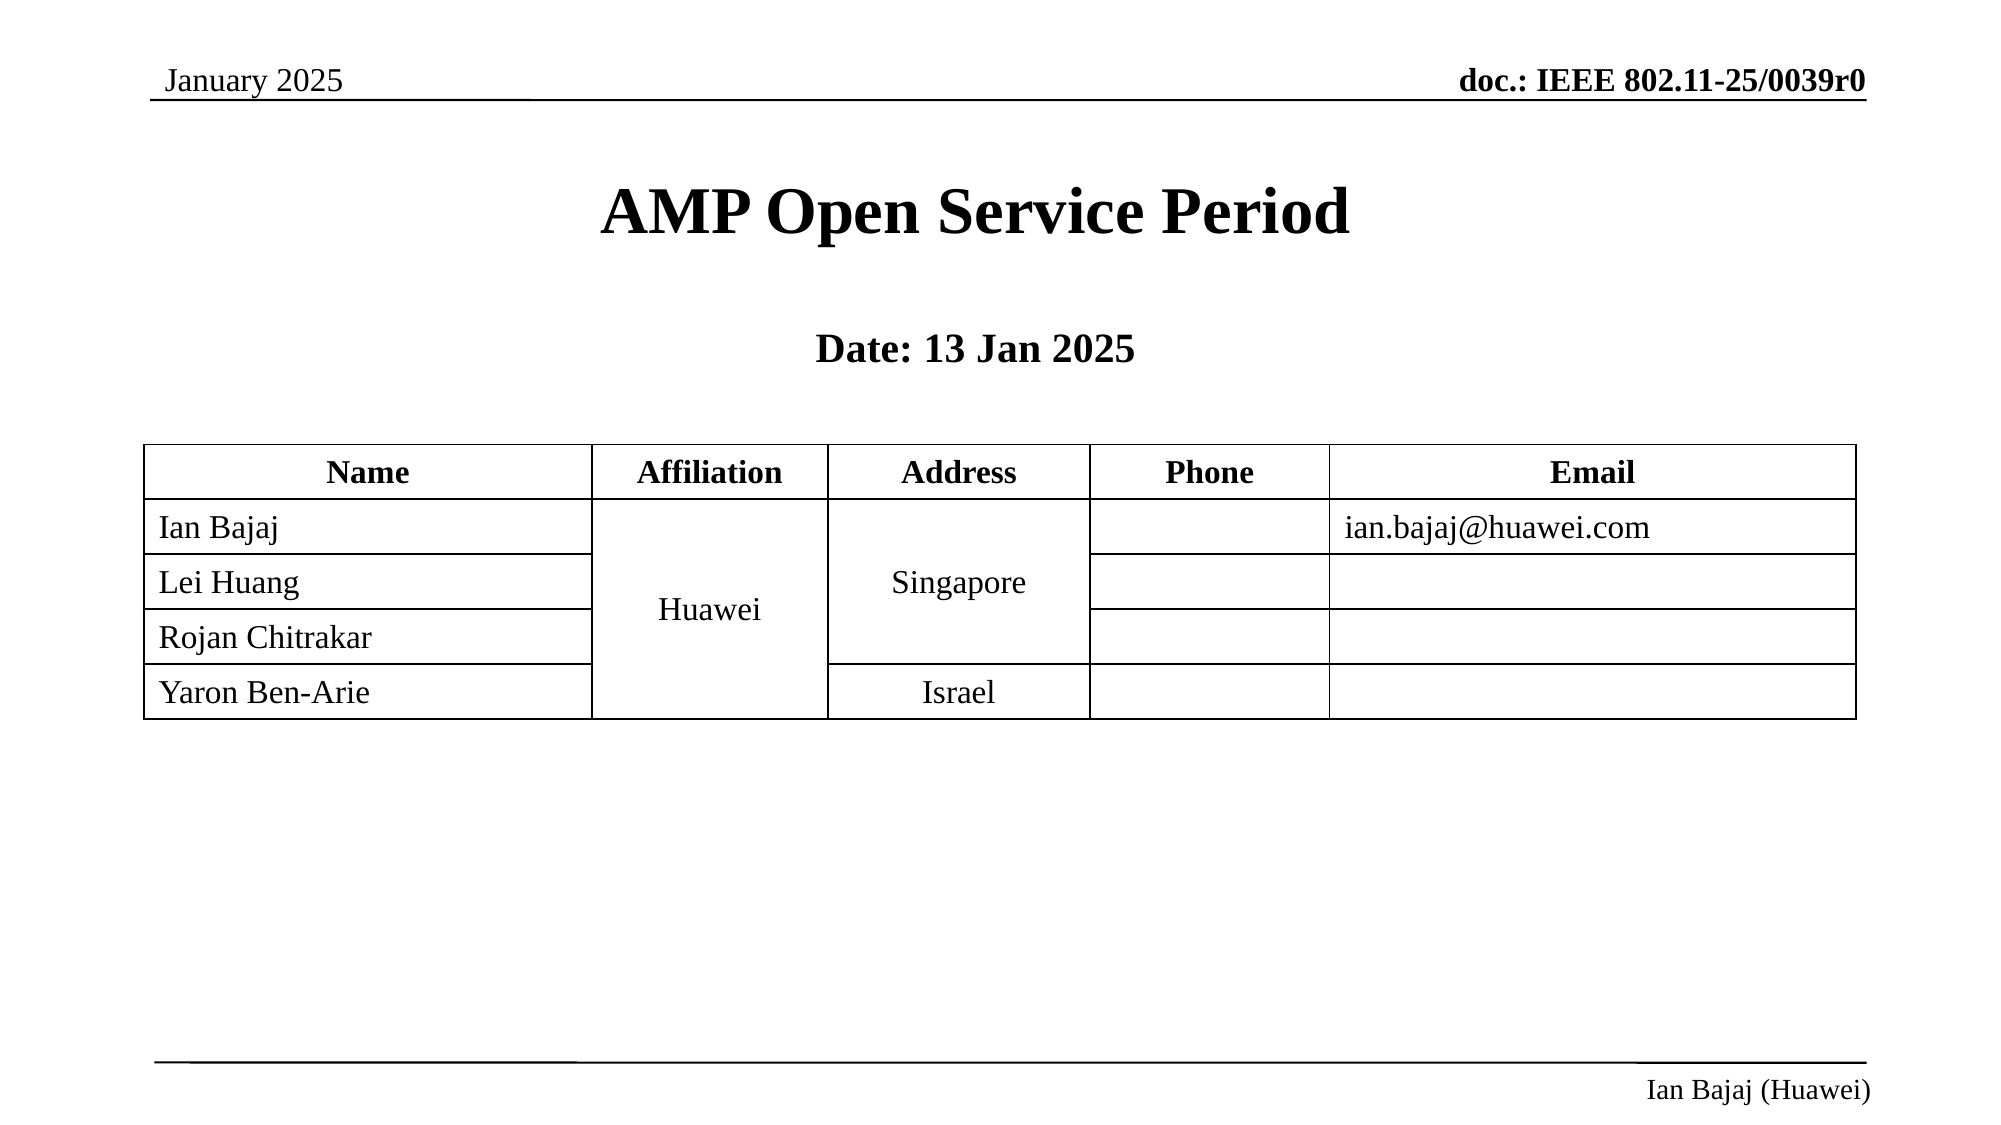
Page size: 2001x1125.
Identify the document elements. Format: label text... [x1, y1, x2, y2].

table_cell [1330, 610, 1855, 663]
table_cell Israel [829, 665, 1089, 718]
table_cell [1091, 610, 1329, 663]
table_header Affiliation [593, 445, 827, 498]
table_cell Yaron Ben-Arie [145, 665, 591, 718]
table_cell Rojan Chitrakar [145, 610, 591, 663]
table_header Address [829, 445, 1089, 498]
table_cell ian.bajaj@huawei.com [1330, 500, 1855, 553]
table_cell [1330, 665, 1855, 718]
table_cell Lei Huang [145, 555, 591, 608]
text_box AMP Open Service Period [279, 100, 1673, 314]
table_cell Ian Bajaj [145, 500, 591, 553]
table_cell [1330, 555, 1855, 608]
table_cell [1091, 665, 1329, 718]
table_header Name [145, 445, 591, 498]
table_cell Singapore [829, 500, 1089, 663]
table_header Email [1330, 445, 1855, 498]
table_cell [1091, 500, 1329, 553]
table_cell [1091, 555, 1329, 608]
text_box Date: 13 Jan 2025 [338, 313, 1614, 376]
table_header Phone [1091, 445, 1329, 498]
table_cell Huawei [593, 500, 827, 718]
